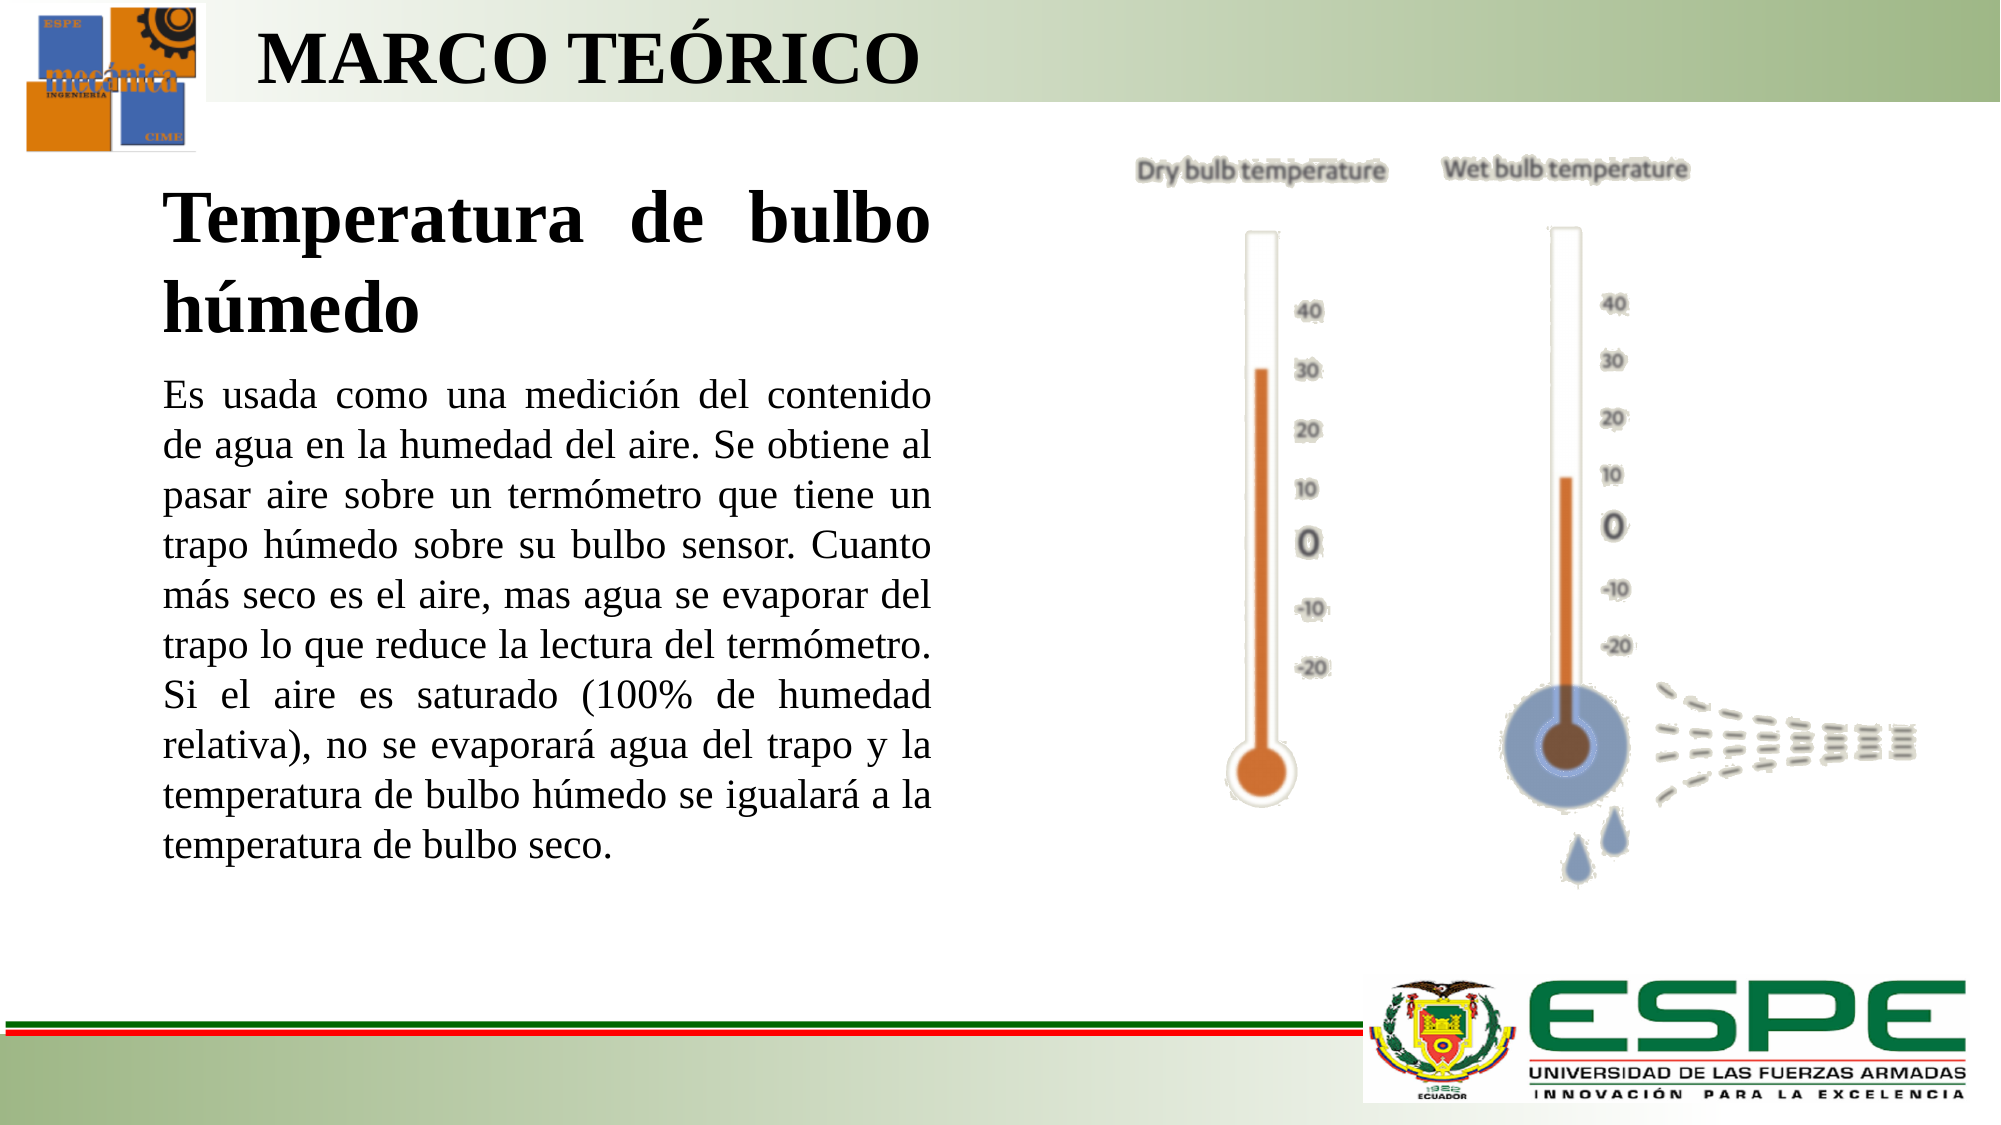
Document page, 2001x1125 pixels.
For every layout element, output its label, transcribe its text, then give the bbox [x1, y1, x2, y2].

picture [5, 3, 206, 160]
title MARCO TEÓRICO [190, 0, 990, 107]
picture [1363, 974, 1977, 1103]
text_box Temperatura de bulbo húmedo Es usada como una medición del contenido de agua en la humedad del aire. Se obtiene al pasar aire sobre un termómetro que tiene un trapo húmedo sobre su bulbo sensor. Cuanto más seco es el aire, mas agua se evaporar del trapo lo que reduce la lectura del termómetro. Si el aire es saturado (100% de humedad relativa), no se evaporará agua del trapo y la temperatura de bulbo húmedo se igualará a la temperatura de bulbo seco. [148, 160, 948, 875]
picture [1123, 128, 1934, 936]
